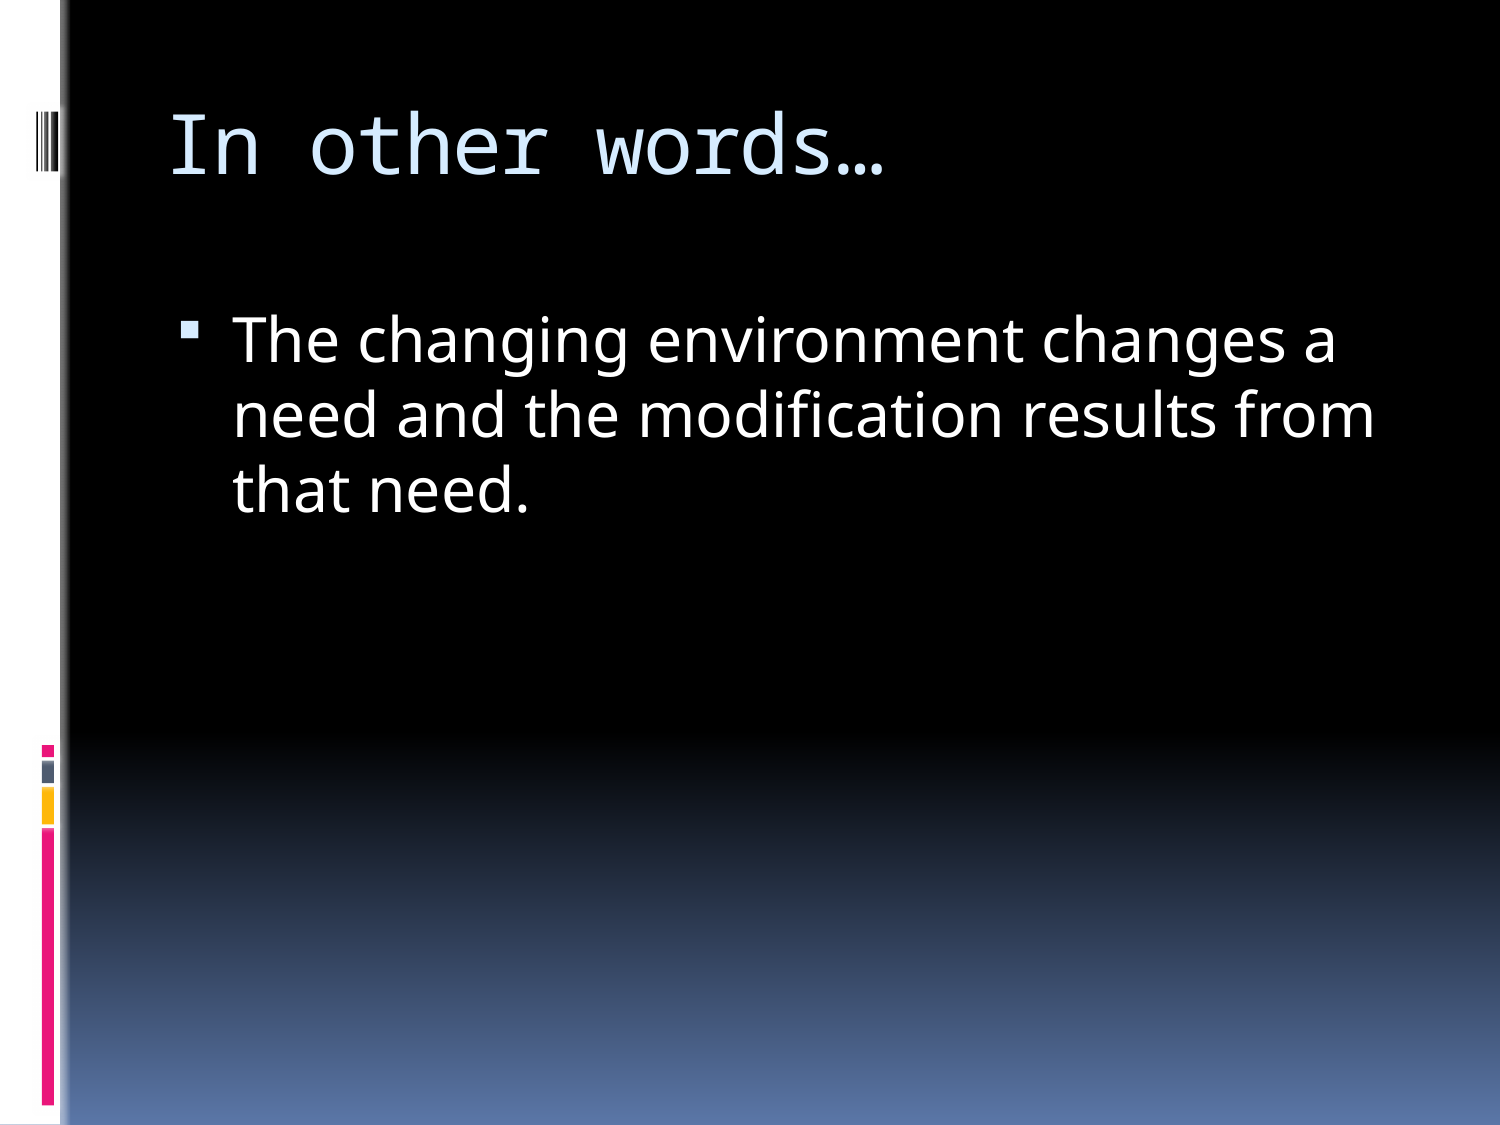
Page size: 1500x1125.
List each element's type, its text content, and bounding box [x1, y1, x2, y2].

list The changing environment changes a need and the modification results from that need. [150, 292, 1425, 1043]
title In other words… [150, 83, 1425, 234]
